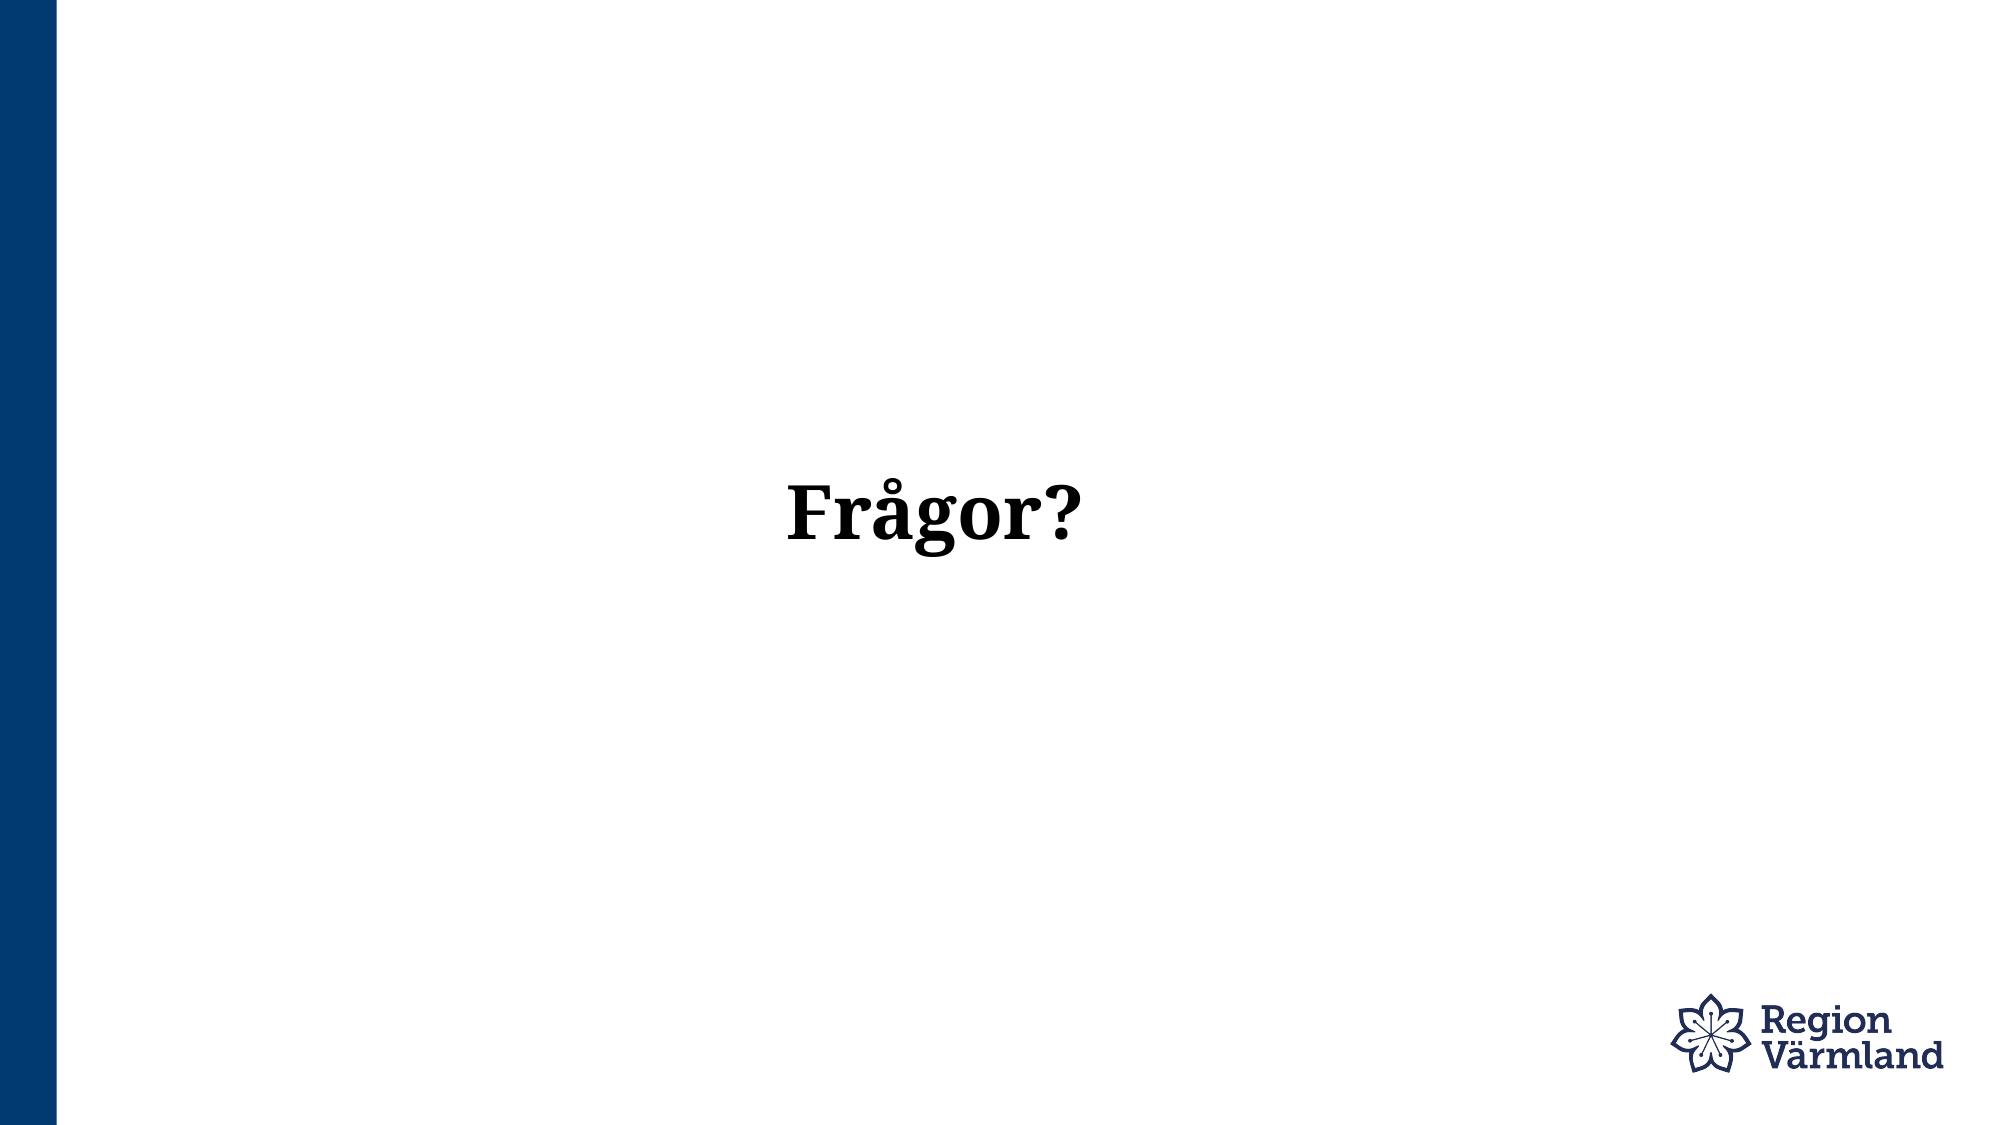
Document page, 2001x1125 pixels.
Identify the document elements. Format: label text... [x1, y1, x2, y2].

picture [1670, 993, 1944, 1073]
title Frågor? [342, 345, 1524, 563]
